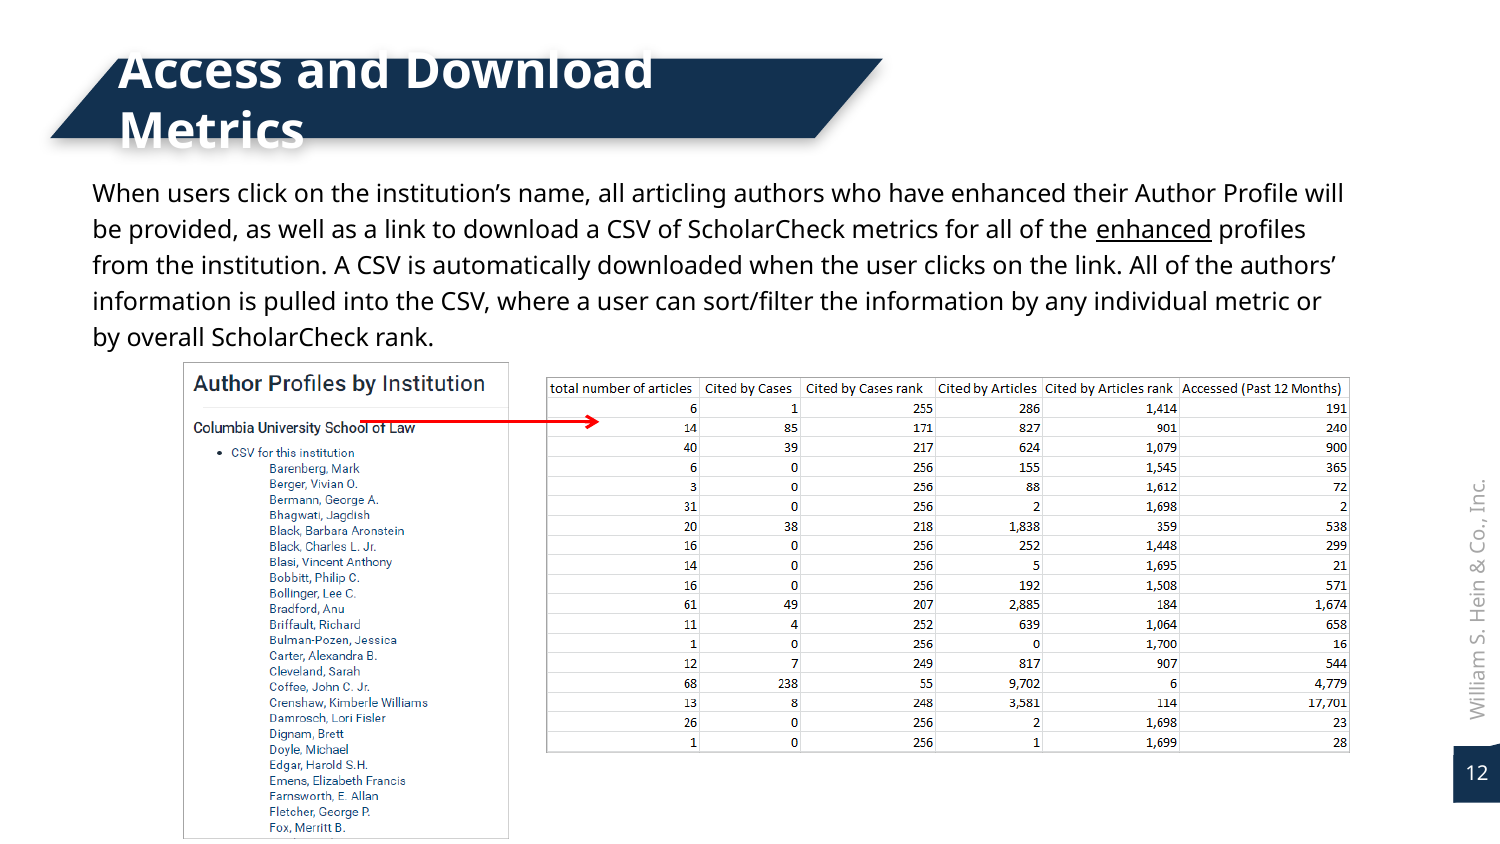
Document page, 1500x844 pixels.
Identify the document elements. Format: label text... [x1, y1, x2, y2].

text_box Access and Download Metrics [48, 56, 885, 141]
slide_number 12 [1453, 746, 1500, 803]
footer William S. Hein & Co., Inc. [1454, 407, 1499, 741]
picture [545, 377, 1351, 753]
text_box When users click on the institution’s name, all articling authors who have enhanced their Author Profile will be provided, as well as a link to download a CSV of ScholarCheck metrics for all of the enhanced profiles from the institution. A CSV is automatically downloaded when the user clicks on the link. All of the authors’ information is pulled into the CSV, where a user can sort/filter the information by any individual metric or by overall ScholarCheck rank. [77, 164, 1363, 359]
picture [182, 361, 509, 839]
